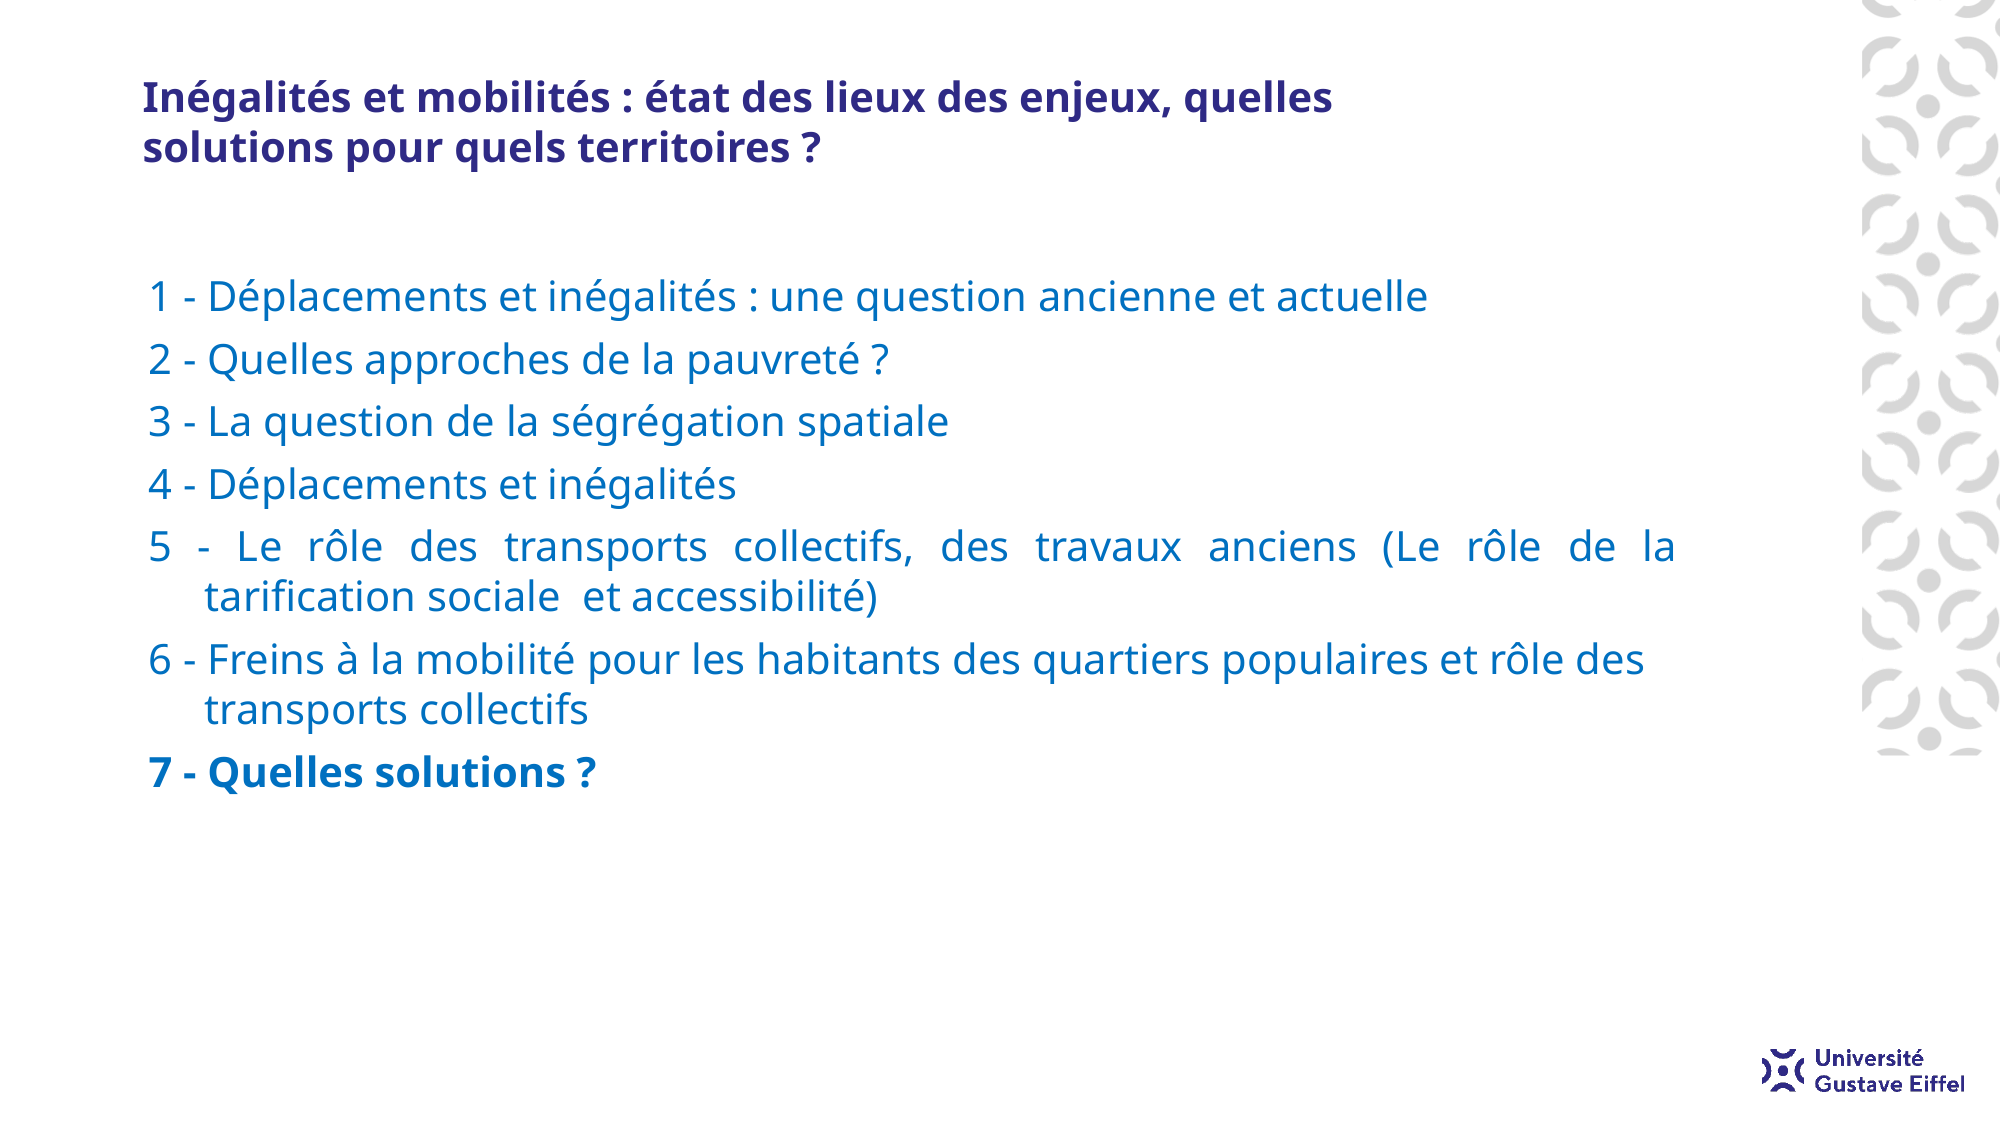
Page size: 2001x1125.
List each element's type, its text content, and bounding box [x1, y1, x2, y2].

text_box 1 - Déplacements et inégalités : une question ancienne et actuelle 2 - Quelles approches de la pauvreté ? 3 - La question de la ségrégation spatiale 4 - Déplacements et inégalités 5 - Le rôle des transports collectifs, des travaux anciens (Le rôle de la tarification sociale et accessibilité) 6 - Freins à la mobilité pour les habitants des quartiers populaires et rôle des transports collectifs 7 - Quelles solutions ? [133, 262, 1693, 960]
title Inégalités et mobilités : état des lieux des enjeux, quelles solutions pour quels territoires ? [127, 63, 1524, 192]
picture [1762, 1049, 1964, 1092]
picture [1862, 0, 2000, 763]
